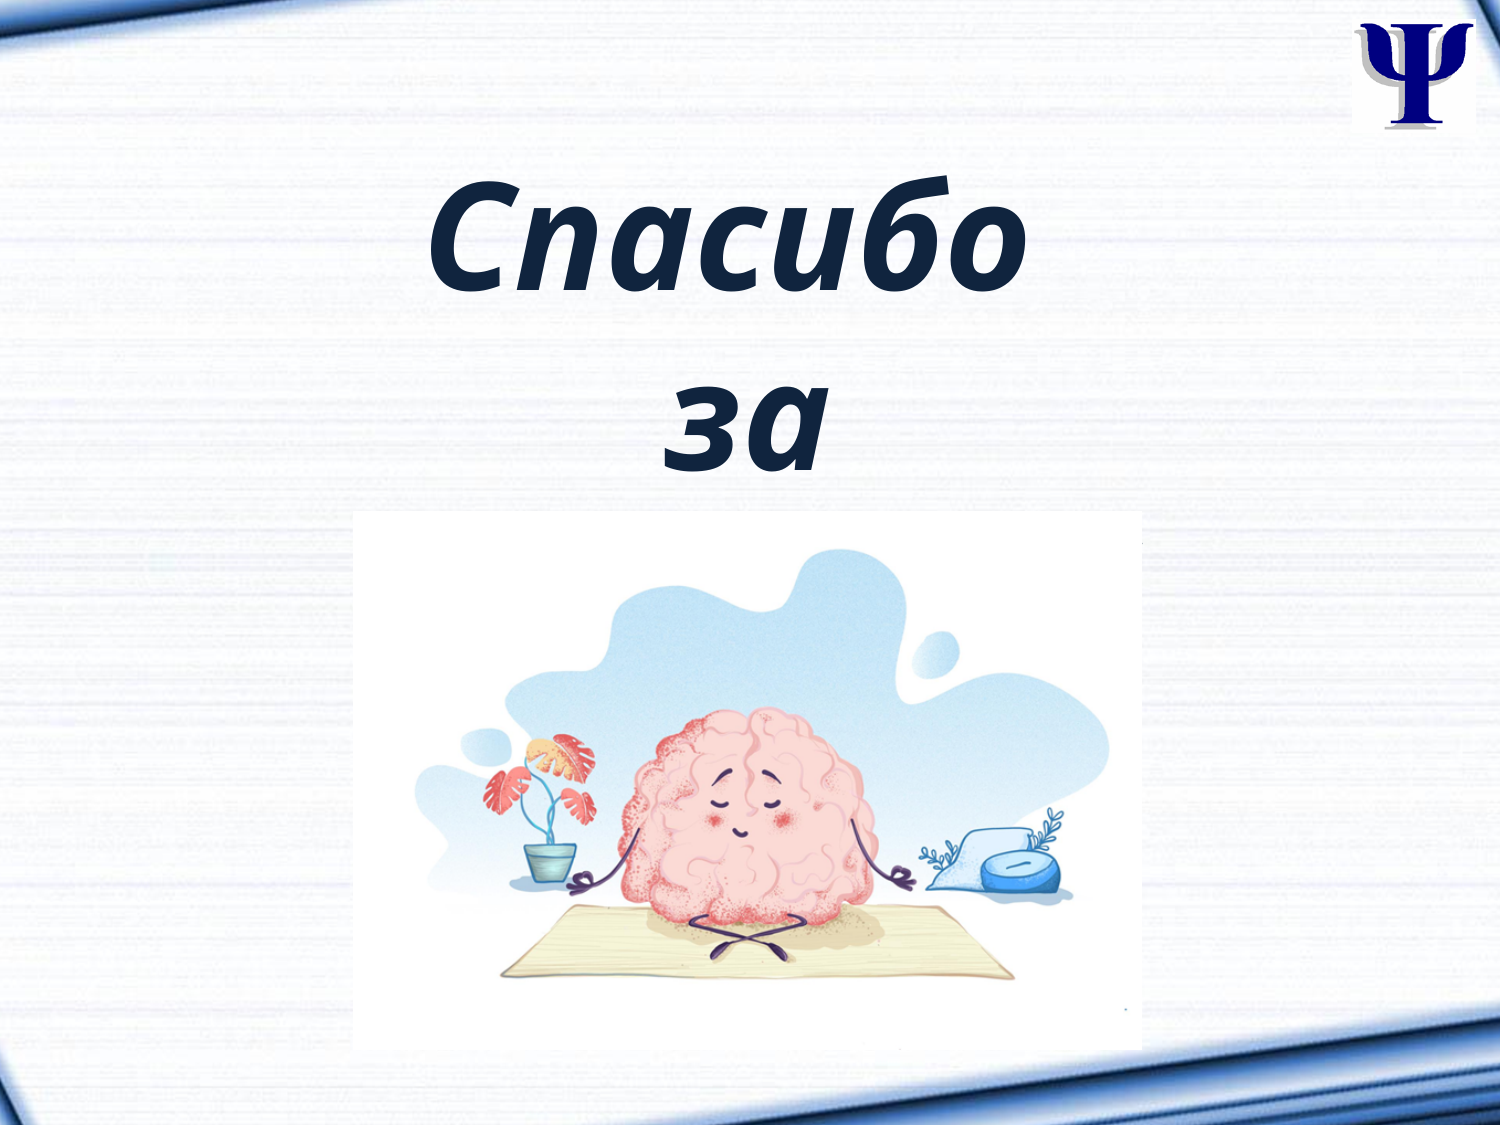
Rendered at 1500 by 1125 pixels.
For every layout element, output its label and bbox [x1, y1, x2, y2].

picture [1352, 18, 1476, 133]
picture [353, 510, 1142, 1050]
list [0, 0, 1500, 1125]
